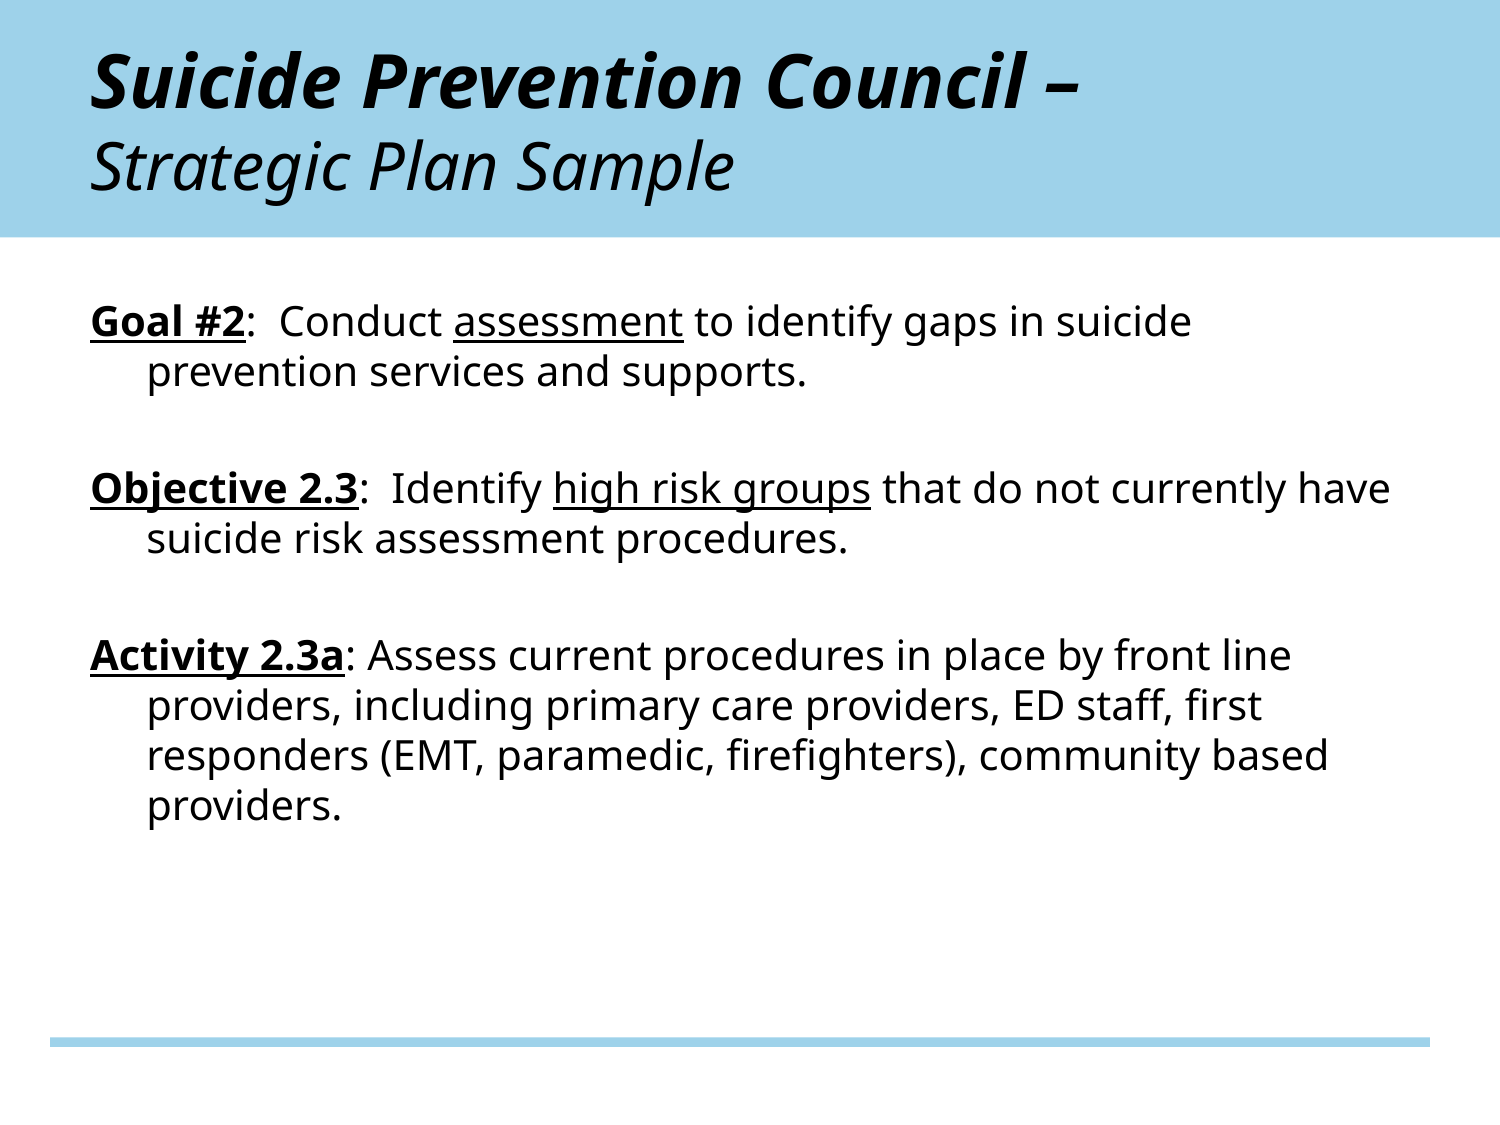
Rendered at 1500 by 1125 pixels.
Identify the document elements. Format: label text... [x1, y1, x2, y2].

list Goal #2: Conduct assessment to identify gaps in suicide prevention services and supports. Objective 2.3: Identify high risk groups that do not currently have suicide risk assessment procedures. Activity 2.3a: Assess current procedures in place by front line providers, including primary care providers, ED staff, first responders (EMT, paramedic, firefighters), community based providers. [75, 287, 1425, 1063]
text_box Suicide Prevention Council – Strategic Plan Sample [74, 24, 1500, 213]
text_box [0, 0, 1500, 238]
text_box [1425, 1037, 1430, 1047]
text_box [50, 1037, 75, 1047]
